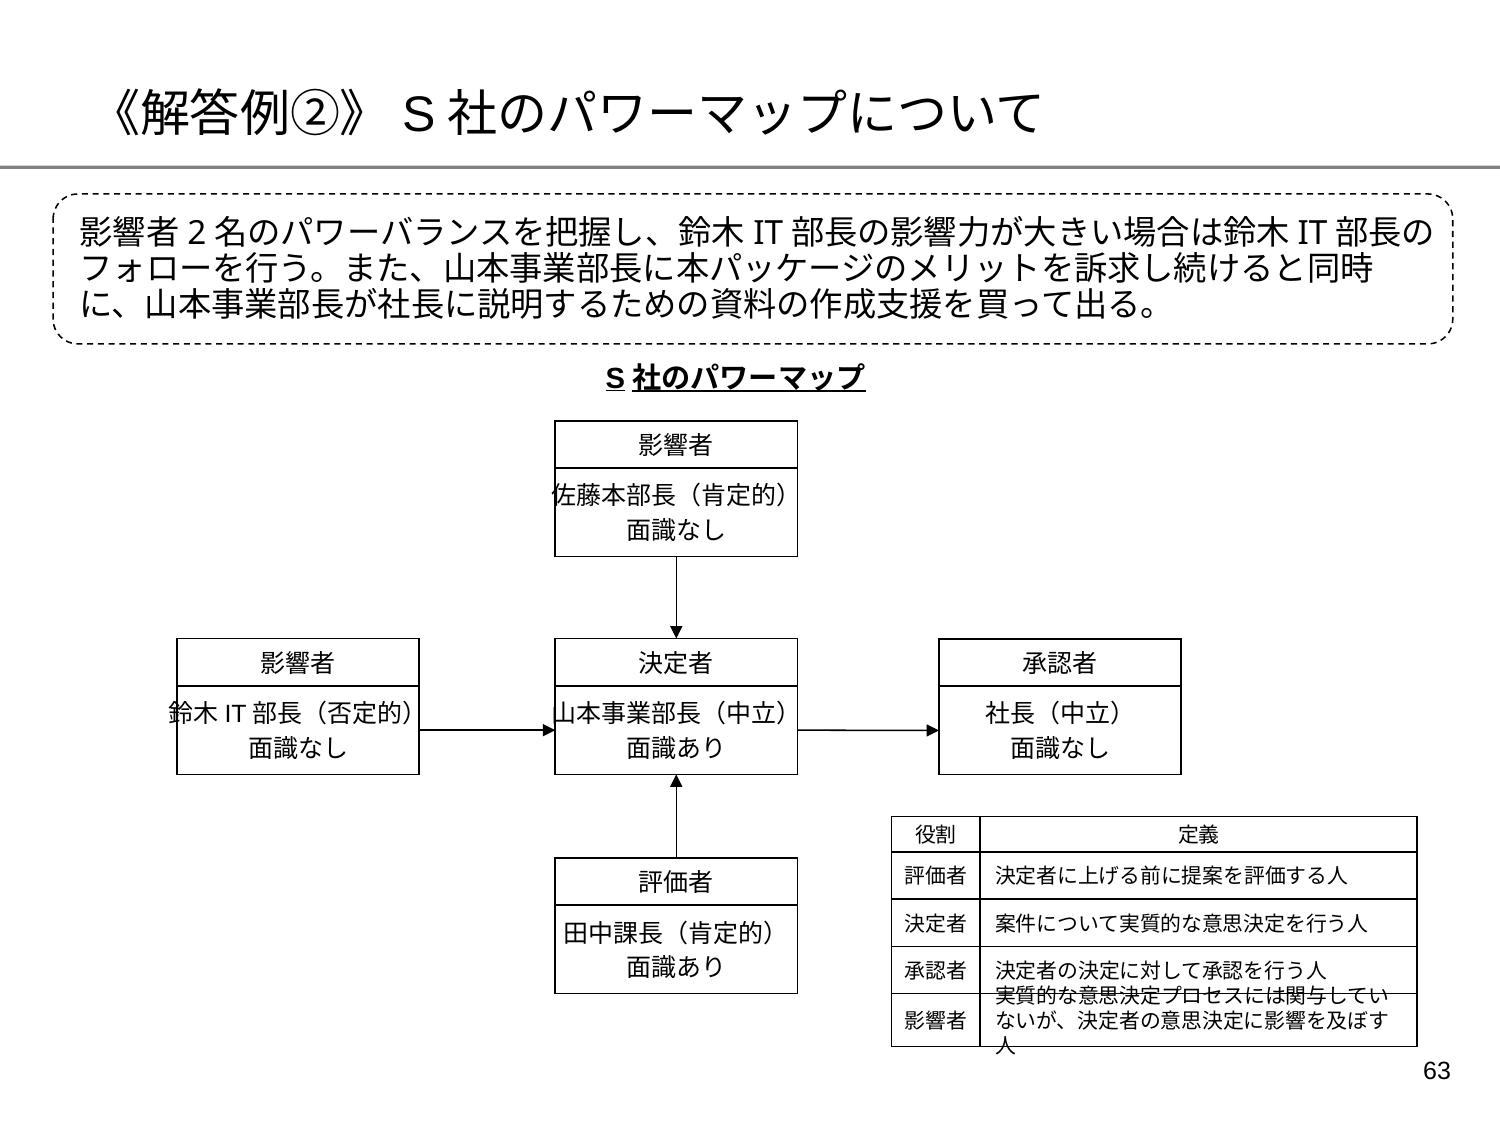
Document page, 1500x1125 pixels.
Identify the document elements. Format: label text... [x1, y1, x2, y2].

text_box 影響者 [555, 420, 798, 468]
text_box 決定者の決定に対して承認を行う人 [980, 946, 1418, 993]
text_box 評価者 [555, 857, 798, 905]
text_box [53, 193, 1451, 344]
text_box 山本事業部長（中立） 面識あり [555, 685, 798, 775]
text_box 鈴木IT部長（否定的） 面識なし [177, 685, 420, 775]
text_box 田中課長（肯定的） 面識あり [555, 905, 798, 994]
text_box 影響者 [177, 638, 420, 685]
text_box 決定者 [555, 638, 798, 685]
text_box 承認者 [891, 946, 980, 993]
text_box 定義 [980, 816, 1418, 851]
text_box 影響者 [891, 993, 980, 1047]
text_box 決定者に上げる前に提案を評価する人 [980, 851, 1418, 899]
text_box 実質的な意思決定プロセスには関与していないが、決定者の意思決定に影響を及ぼす人 [980, 993, 1418, 1047]
text_box 決定者 [891, 899, 980, 946]
text_box 役割 [891, 816, 980, 851]
title 《解答例②》S社のパワーマップについて [75, 74, 1424, 150]
text_box 影響者2名のパワーバランスを把握し、鈴木IT部長の影響力が大きい場合は鈴木IT部長のフォローを行う。また、山本事業部長に本パッケージのメリットを訴求し続けると同時に、山本事業部長が社長に説明するための資料の作成支援を買って出る。 [64, 208, 1453, 331]
text_box 案件について実質的な意思決定を行う人 [980, 899, 1418, 946]
text_box S社のパワーマップ [537, 355, 935, 402]
text_box 評価者 [891, 851, 980, 899]
text_box 社長（中立） 面識なし [939, 686, 1182, 775]
text_box 承認者 [939, 638, 1182, 686]
slide_number 62 [1116, 1046, 1467, 1092]
text_box 佐藤本部長（肯定的） 面識なし [555, 468, 798, 557]
